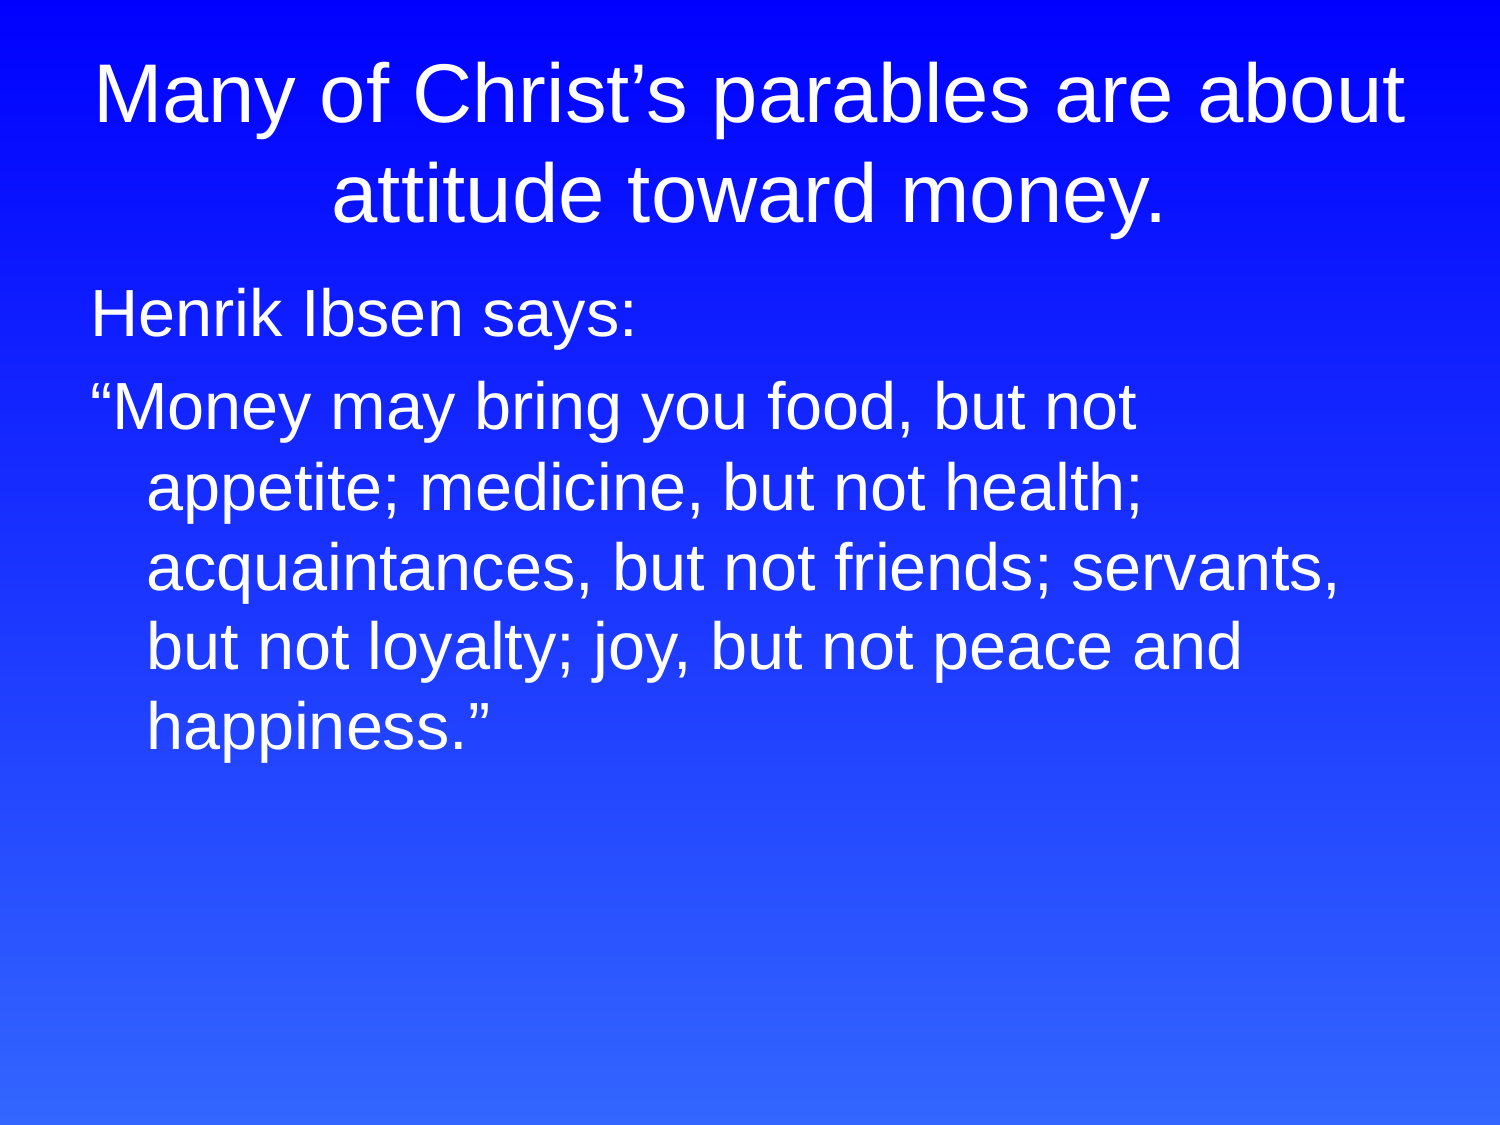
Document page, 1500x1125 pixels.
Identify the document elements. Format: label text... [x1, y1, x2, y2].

title Many of Christ’s parables are about attitude toward money. [74, 44, 1426, 233]
list Henrik Ibsen says: “Money may bring you food, but not appetite; medicine, but not health; acquaintances, but not friends; servants, but not loyalty; joy, but not peace and happiness.” [74, 262, 1426, 1006]
